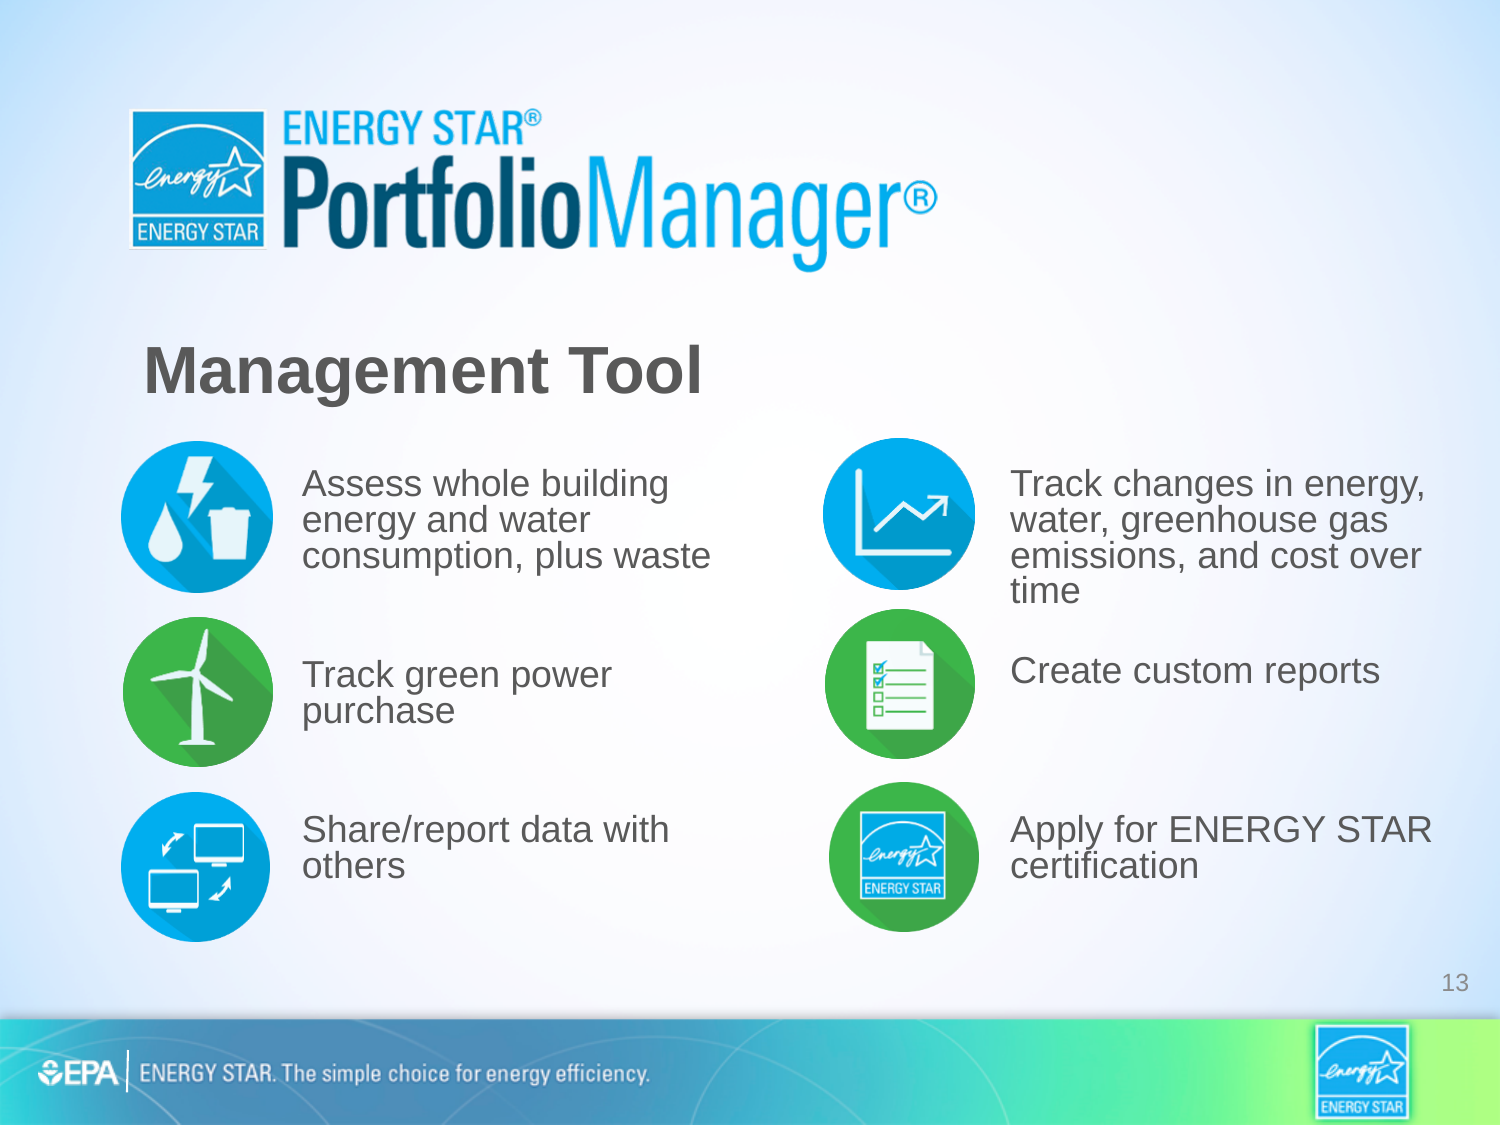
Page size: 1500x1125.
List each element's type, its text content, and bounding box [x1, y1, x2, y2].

picture [0, 0, 1500, 1125]
slide_number 13 [1146, 951, 1485, 1012]
list Management Tool [128, 335, 885, 413]
text_box Assess whole building energy and water consumption, plus waste Track green power purchase Share/report data with others [212, 459, 744, 893]
text_box Track changes in energy, water, greenhouse gas emissions, and cost over time Create custom reports Apply for ENERGY STAR certification [920, 459, 1463, 942]
